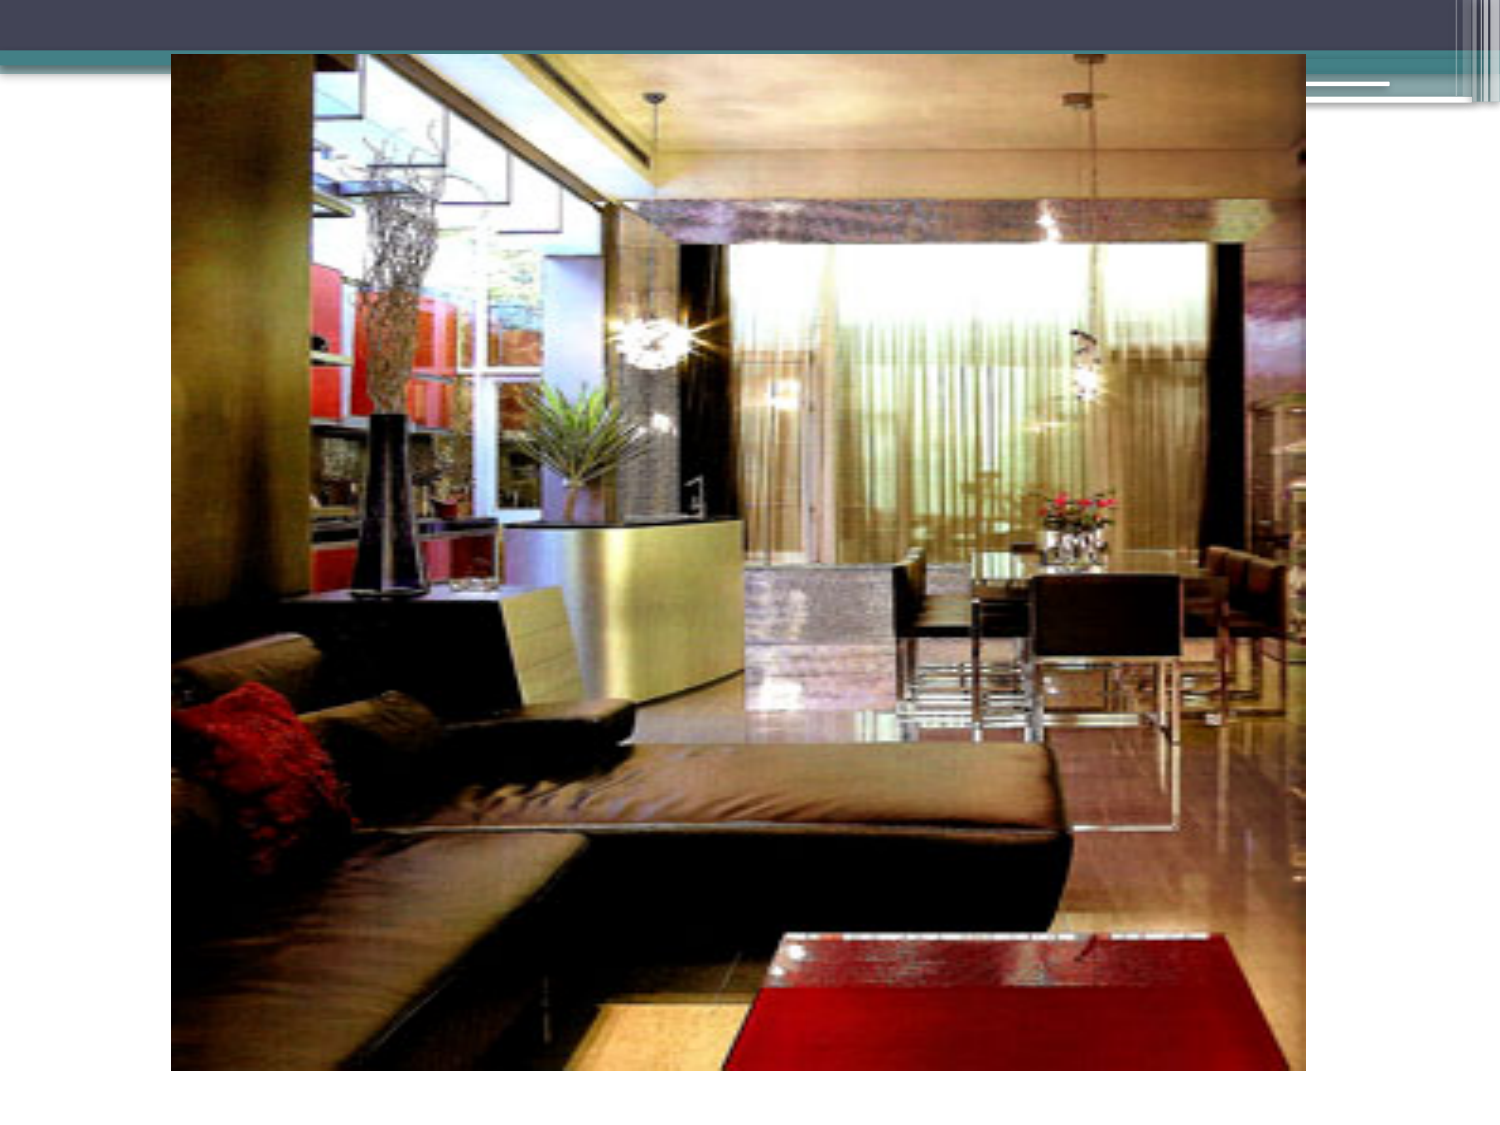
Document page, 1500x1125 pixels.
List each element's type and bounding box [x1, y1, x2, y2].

list [170, 54, 1306, 1071]
